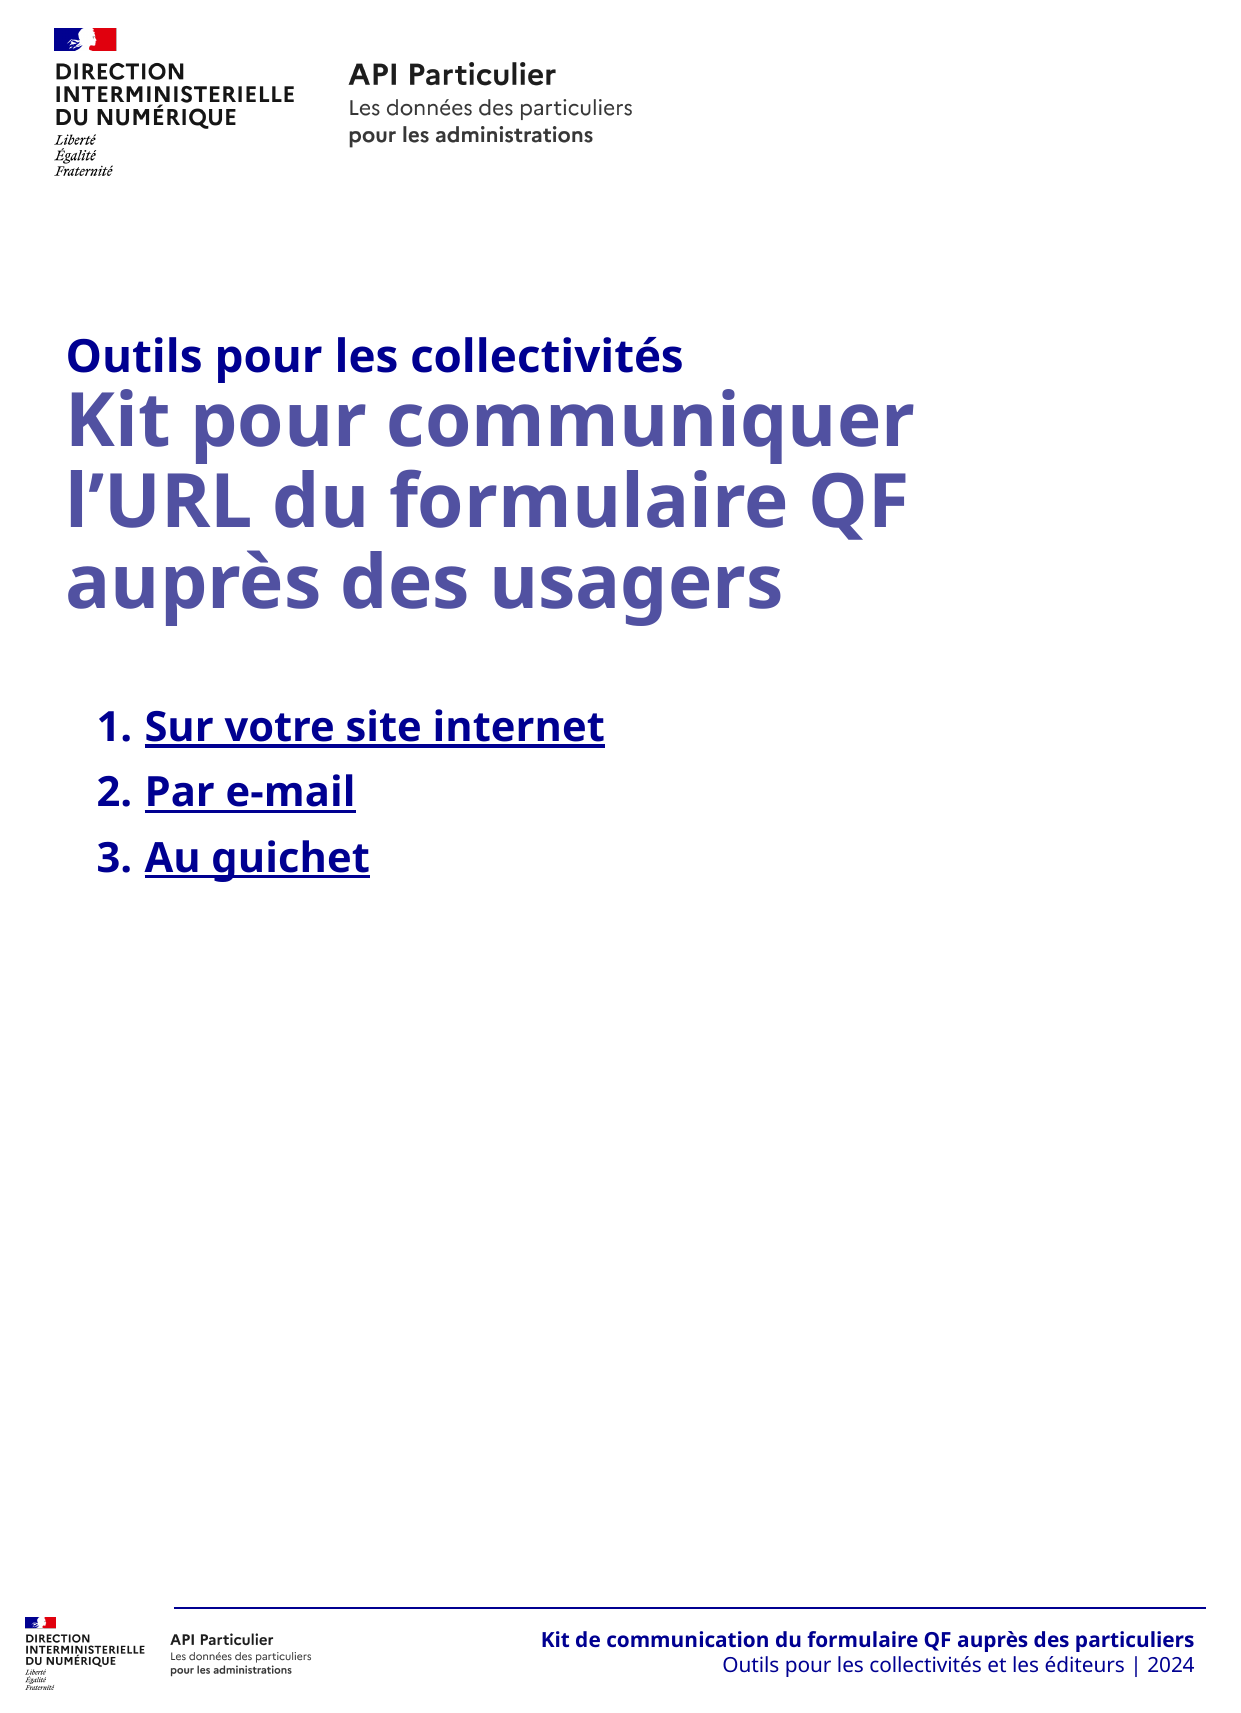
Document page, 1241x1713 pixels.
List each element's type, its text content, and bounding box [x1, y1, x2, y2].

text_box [25, 1617, 332, 1691]
text_box Outils pour les collectivités Kit pour communiquer l’URL du formulaire QF auprès des usagers [54, 326, 1085, 728]
text_box Sur votre site internet Par e-mail Au guichet [77, 685, 949, 997]
text_box Kit de communication du formulaire QF auprès des particuliers Outils pour les collectivités et les éditeurs | 2024 [517, 1620, 1206, 1687]
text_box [54, 28, 674, 176]
